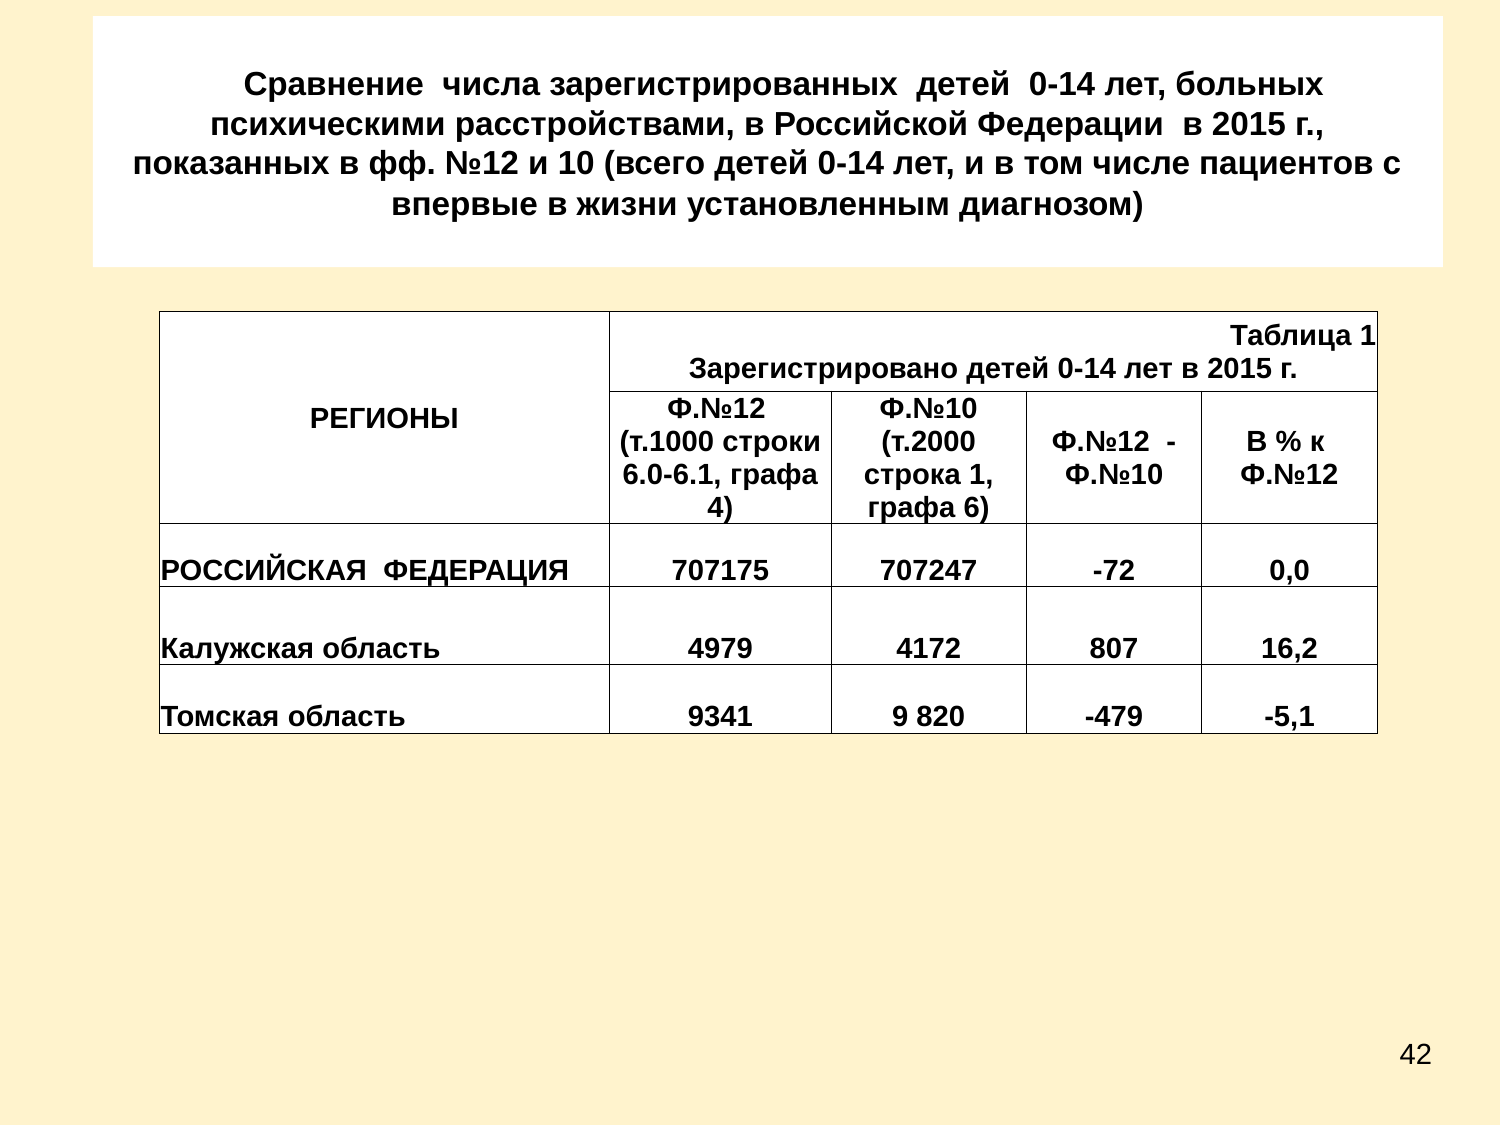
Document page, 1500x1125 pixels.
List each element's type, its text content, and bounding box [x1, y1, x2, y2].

table_cell Калужская область [160, 587, 609, 664]
table_cell РОССИЙСКАЯ ФЕДЕРАЦИЯ [160, 524, 609, 586]
title Сравнение числа зарегистрированных детей 0-14 лет, больных психическими расстройствами, в Российской Федерации в 2015 г., показанных в фф. №12 и 10 (всего детей 0-14 лет, и в том числе пациентов с впервые в жизни установленным диагнозом) [92, 15, 1444, 268]
table_cell 9341 [610, 665, 831, 733]
table_cell 9 820 [832, 665, 1026, 733]
table_cell 4979 [610, 587, 831, 664]
table_cell -72 [1027, 524, 1201, 586]
table_cell Ф.№12 - Ф.№10 [1027, 392, 1201, 523]
slide_number 42 [1097, 1027, 1447, 1106]
table_cell 4172 [832, 587, 1026, 664]
table_cell Ф.№12 (т.1000 строки 6.0-6.1, графа 4) [610, 392, 831, 523]
table_header РЕГИОНЫ [160, 312, 609, 523]
table_cell 707175 [610, 524, 831, 586]
table_cell В % к Ф.№12 [1202, 392, 1377, 523]
table_header Таблица 1 Зарегистрировано детей 0-14 лет в 2015 г. [610, 312, 1377, 391]
table_cell 807 [1027, 587, 1201, 664]
table_cell -479 [1027, 665, 1201, 733]
table_cell Ф.№10 (т.2000 строка 1, графа 6) [832, 392, 1026, 523]
table_cell 16,2 [1202, 587, 1377, 664]
table_cell Томская область [160, 665, 609, 733]
table_cell 707247 [832, 524, 1026, 586]
table_cell 0,0 [1202, 524, 1377, 586]
table_cell -5,1 [1202, 665, 1377, 733]
